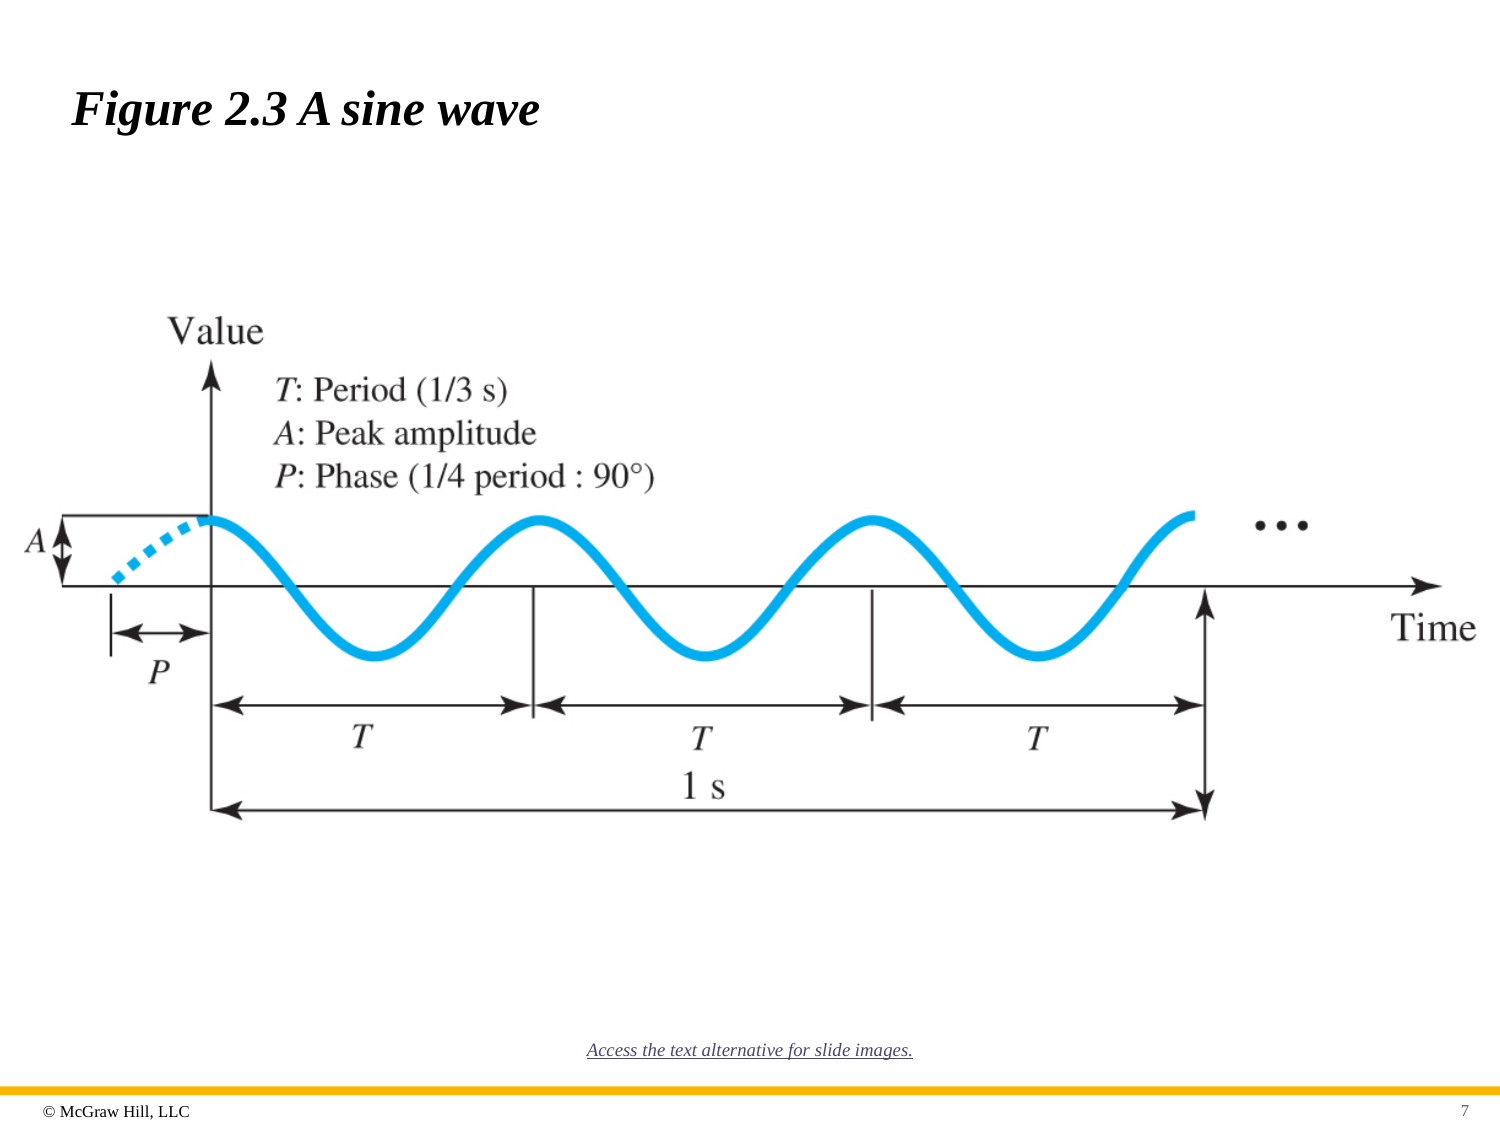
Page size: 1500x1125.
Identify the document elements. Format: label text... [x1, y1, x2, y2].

slide_number 7 [1418, 1096, 1477, 1123]
picture [24, 310, 1477, 821]
title Figure 2.3 A sine wave [56, 50, 1444, 162]
list Access the text alternative for slide images. [525, 1033, 975, 1066]
